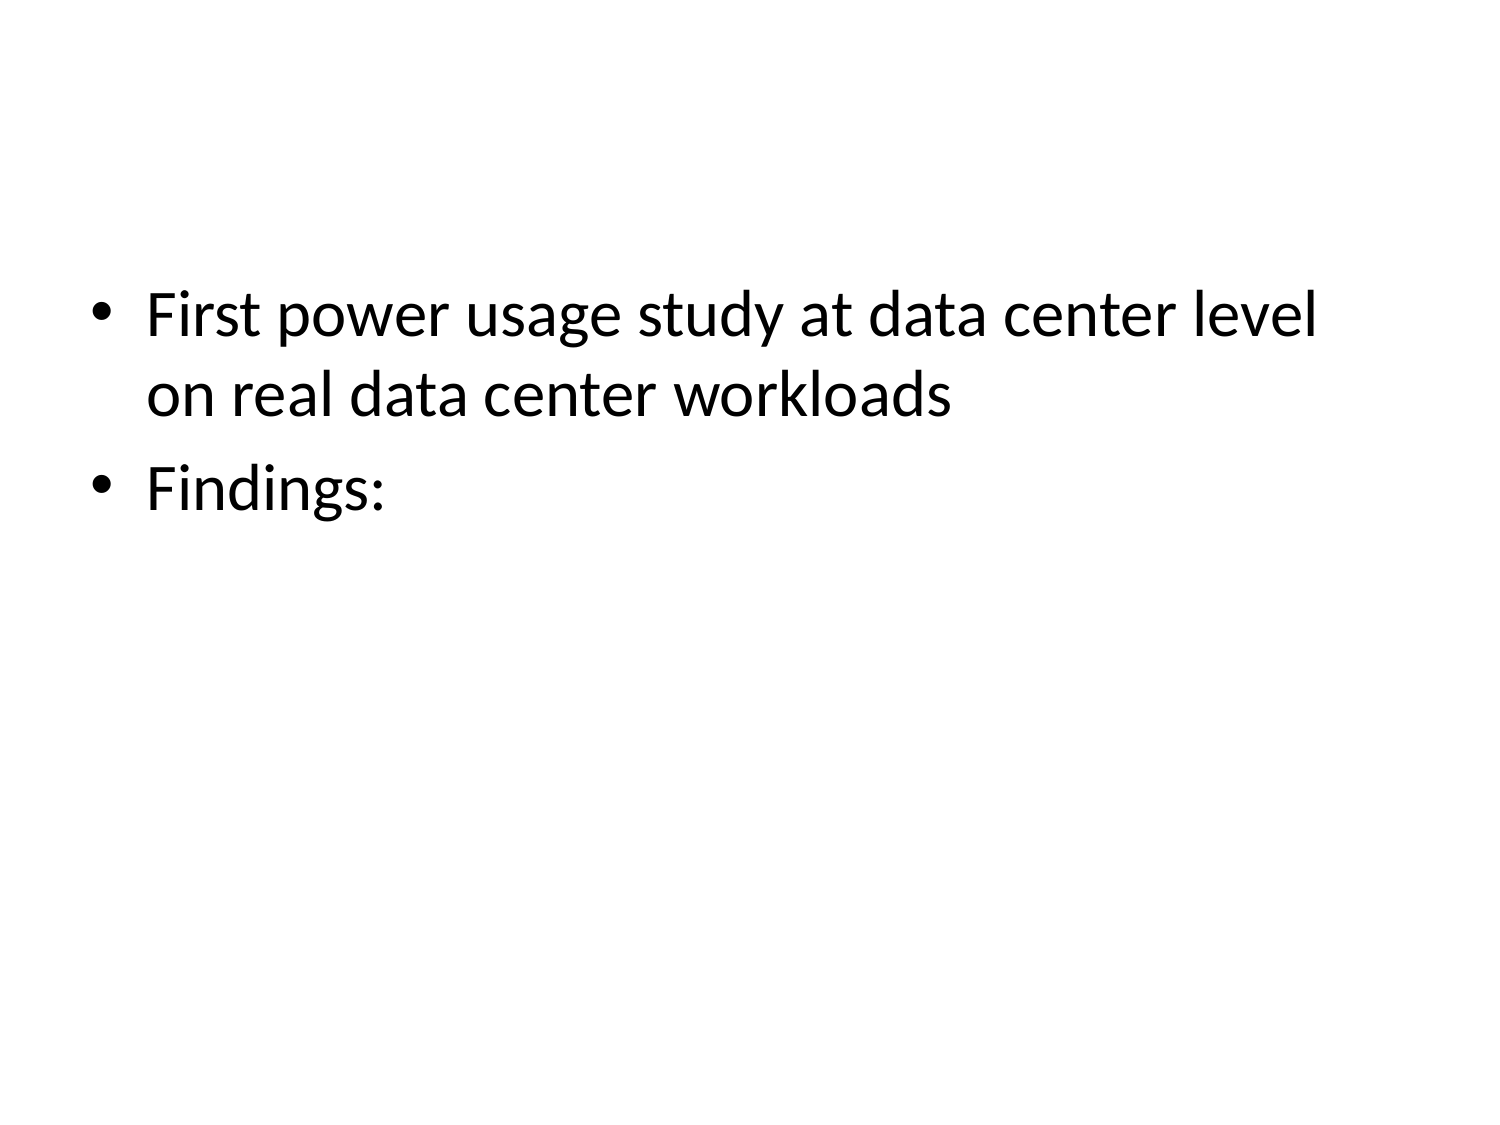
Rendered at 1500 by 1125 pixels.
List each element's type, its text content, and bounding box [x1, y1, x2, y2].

list First power usage study at data center level on real data center workloads Findings: [75, 262, 1425, 1005]
